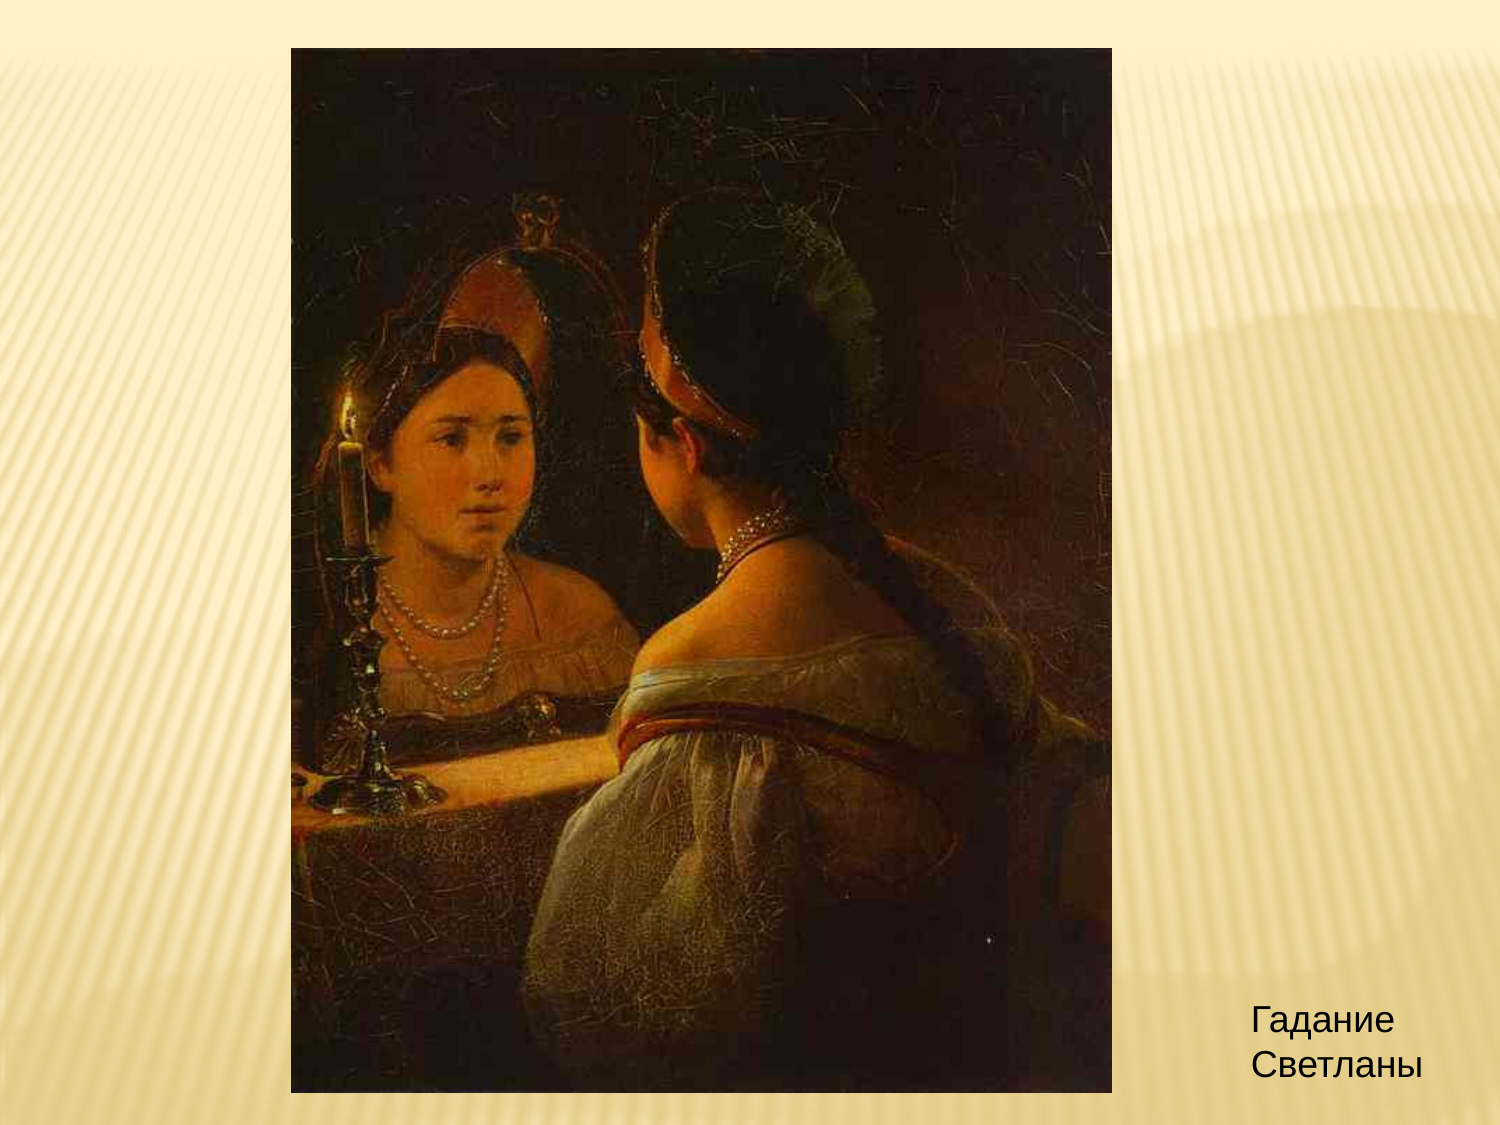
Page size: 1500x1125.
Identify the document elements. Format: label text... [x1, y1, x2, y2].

text_box Гадание Светланы [1236, 987, 1439, 1093]
picture [291, 48, 1113, 1094]
